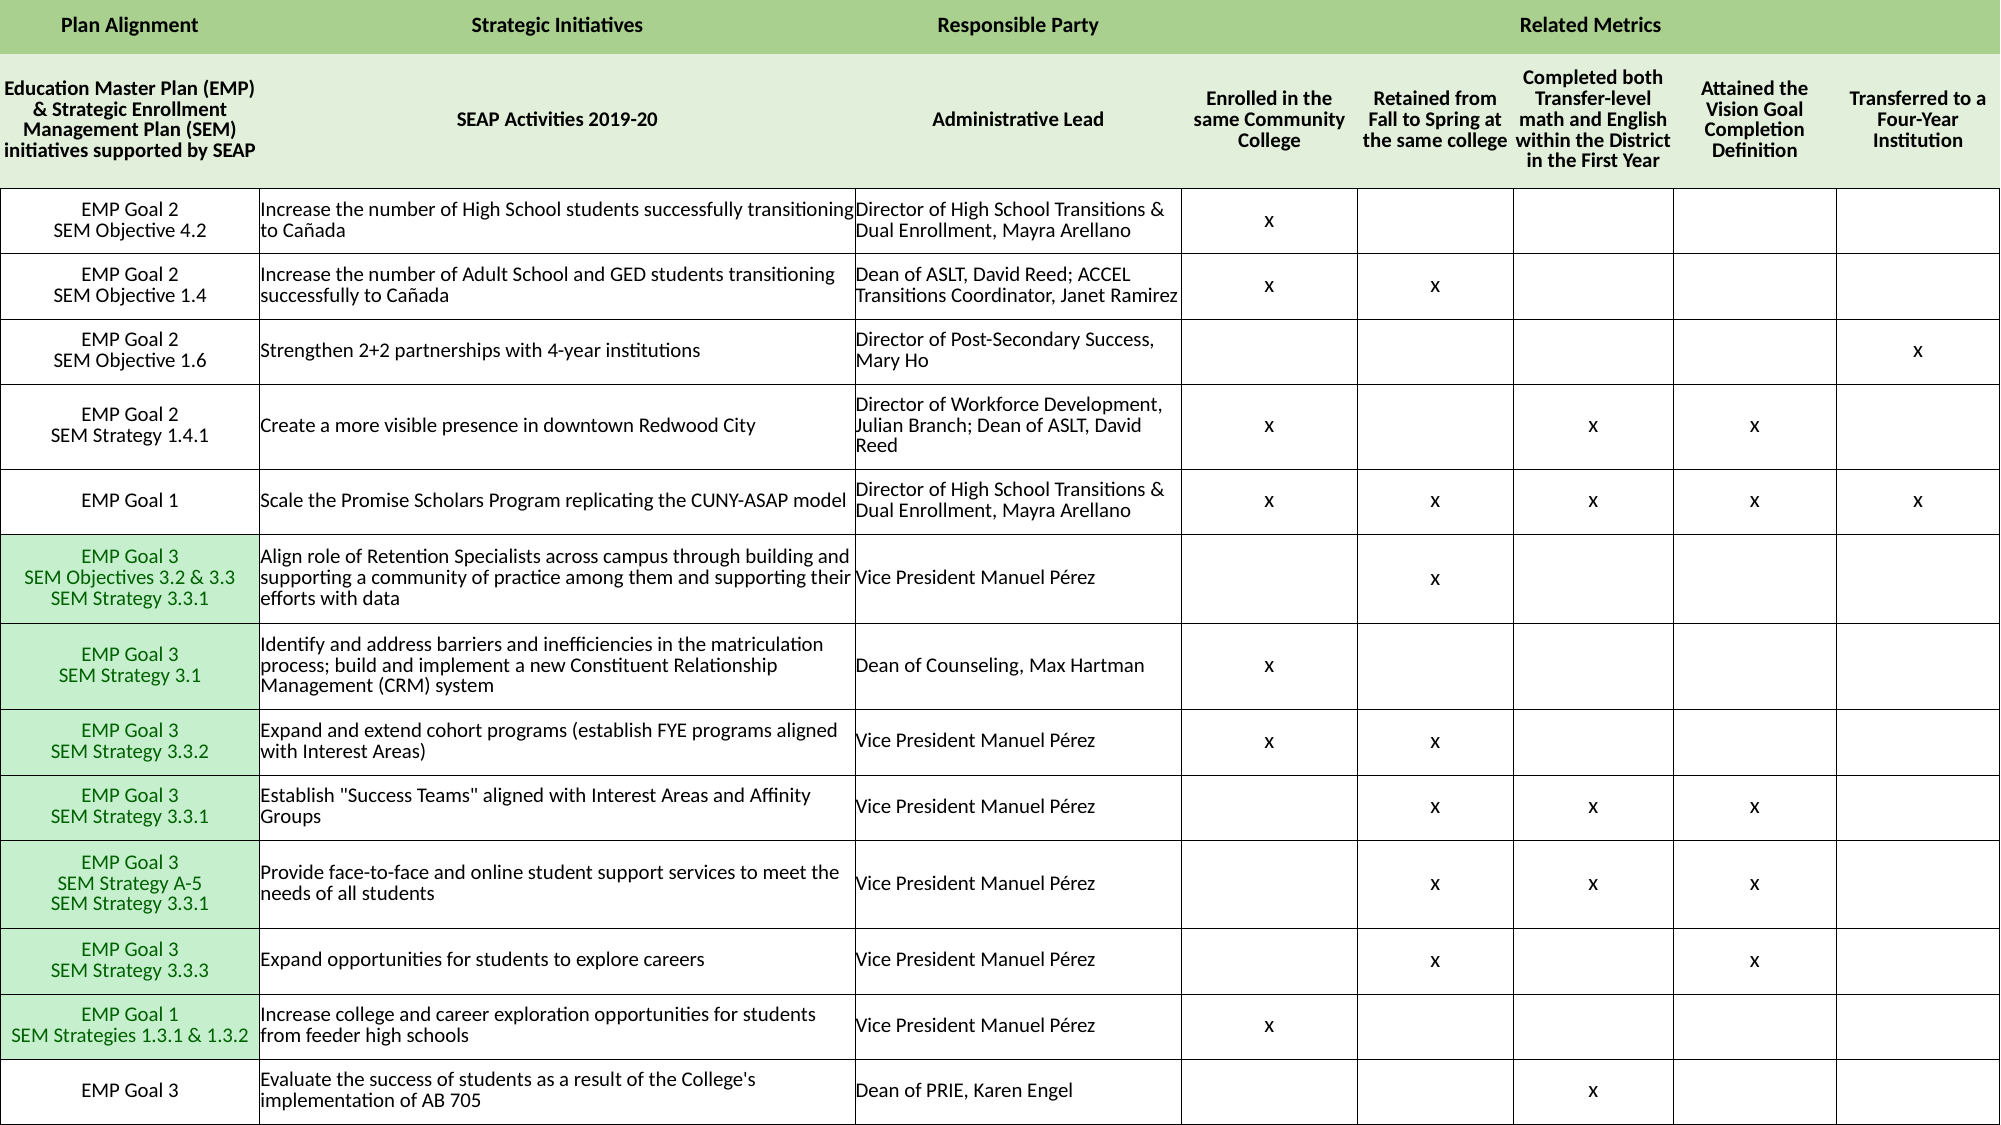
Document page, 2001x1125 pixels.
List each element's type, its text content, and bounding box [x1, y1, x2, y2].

table_header Strategic Initiatives [260, 0, 855, 54]
table_cell x [1358, 710, 1513, 775]
table_cell x [1358, 929, 1513, 994]
table_cell x [1837, 470, 1999, 534]
table_cell Expand opportunities for students to explore careers [260, 929, 855, 994]
table_cell x [1358, 841, 1513, 928]
table_cell x [1514, 470, 1673, 534]
table_cell Increase college and career exploration opportunities for students from feeder high schools [260, 995, 855, 1059]
table_cell [1514, 624, 1673, 709]
table_cell Completed both Transfer-level math and English within the District in the First Year [1513, 54, 1673, 188]
table_cell x [1674, 470, 1836, 534]
table_cell Establish "Success Teams" aligned with Interest Areas and Affinity Groups [260, 776, 855, 840]
table_cell Align role of Retention Specialists across campus through building and supporting a community of practice among them and supporting their efforts with data [260, 535, 855, 623]
table_cell [1182, 1060, 1357, 1124]
table_cell [1837, 624, 1999, 709]
table_cell x [1674, 841, 1836, 928]
table_cell [1837, 535, 1999, 623]
table_cell Scale the Promise Scholars Program replicating the CUNY-ASAP model [260, 470, 855, 534]
table_cell [1358, 1060, 1513, 1124]
table_cell x [1182, 189, 1357, 253]
table_cell [1837, 841, 1999, 928]
table_cell x [1514, 776, 1673, 840]
table_cell [1514, 535, 1673, 623]
table_cell Vice President Manuel Pérez [856, 995, 1181, 1059]
table_cell x [1837, 320, 1999, 384]
table_cell Attained the Vision Goal Completion Definition [1673, 54, 1836, 188]
table_cell x [1182, 710, 1357, 775]
table_cell [1674, 535, 1836, 623]
table_cell EMP Goal 3 SEM Objectives 3.2 & 3.3 SEM Strategy 3.3.1 [1, 535, 259, 623]
table_cell EMP Goal 1 SEM Strategies 1.3.1 & 1.3.2 [1, 995, 259, 1059]
table_cell [1837, 1060, 1999, 1124]
table_cell Director of High School Transitions & Dual Enrollment, Mayra Arellano [856, 470, 1181, 534]
table_cell x [1182, 385, 1357, 469]
table_cell EMP Goal 2 SEM Objective 1.6 [1, 320, 259, 384]
table_cell [1358, 624, 1513, 709]
table_cell [1514, 189, 1673, 253]
table_cell Dean of Counseling, Max Hartman [856, 624, 1181, 709]
table_cell [1182, 320, 1357, 384]
table_cell x [1674, 385, 1836, 469]
table_cell [1358, 385, 1513, 469]
table_cell Strengthen 2+2 partnerships with 4-year institutions [260, 320, 855, 384]
table_cell EMP Goal 2 SEM Objective 4.2 [1, 189, 259, 253]
table_cell [1837, 776, 1999, 840]
table_cell [1182, 841, 1357, 928]
table_cell [1674, 254, 1836, 319]
table_cell x [1182, 470, 1357, 534]
table_cell Retained from Fall to Spring at the same college [1357, 54, 1513, 188]
table_cell x [1182, 254, 1357, 319]
table_cell x [1514, 1060, 1673, 1124]
table_cell Increase the number of High School students successfully transitioning to Cañada [260, 189, 855, 253]
table_cell Evaluate the success of students as a result of the College's implementation of AB 705 [260, 1060, 855, 1124]
table_cell [1182, 776, 1357, 840]
table_cell Enrolled in the same Community College [1182, 54, 1357, 188]
table_cell Vice President Manuel Pérez [856, 929, 1181, 994]
table_cell [1514, 929, 1673, 994]
table_cell Identify and address barriers and inefficiencies in the matriculation process; build and implement a new Constituent Relationship Management (CRM) system [260, 624, 855, 709]
table_cell EMP Goal 2 SEM Objective 1.4 [1, 254, 259, 319]
table_cell Vice President Manuel Pérez [856, 841, 1181, 928]
table_cell x [1358, 776, 1513, 840]
table_cell EMP Goal 3 SEM Strategy 3.1 [1, 624, 259, 709]
table_header Related Metrics [1182, 0, 2000, 54]
table_cell [1182, 929, 1357, 994]
table_cell EMP Goal 3 SEM Strategy 3.3.3 [1, 929, 259, 994]
table_cell [1837, 189, 1999, 253]
table_cell Transferred to a Four-Year Institution [1836, 54, 2000, 188]
table_cell [1837, 929, 1999, 994]
table_cell x [1182, 995, 1357, 1059]
table_cell [1674, 320, 1836, 384]
table_cell [1837, 385, 1999, 469]
table_cell Director of Workforce Development, Julian Branch; Dean of ASLT, David Reed [856, 385, 1181, 469]
table_cell EMP Goal 3 SEM Strategy 3.3.1 [1, 776, 259, 840]
table_cell x [1358, 470, 1513, 534]
table_cell Director of High School Transitions & Dual Enrollment, Mayra Arellano [856, 189, 1181, 253]
table_cell Dean of PRIE, Karen Engel [856, 1060, 1181, 1124]
table_cell [1674, 624, 1836, 709]
table_cell Increase the number of Adult School and GED students transitioning successfully to Cañada [260, 254, 855, 319]
table_cell [1514, 710, 1673, 775]
table_cell x [1514, 385, 1673, 469]
table_cell [1358, 320, 1513, 384]
table_cell x [1182, 624, 1357, 709]
table_cell Expand and extend cohort programs (establish FYE programs aligned with Interest Areas) [260, 710, 855, 775]
table_cell [1358, 995, 1513, 1059]
table_cell x [1514, 841, 1673, 928]
table_cell SEAP Activities 2019-20 [260, 54, 855, 188]
table_cell [1182, 535, 1357, 623]
table_cell x [1674, 776, 1836, 840]
table_cell [1674, 710, 1836, 775]
table_cell [1514, 254, 1673, 319]
table_cell Vice President Manuel Pérez [856, 535, 1181, 623]
table_cell Administrative Lead [855, 54, 1182, 188]
table_cell [1837, 995, 1999, 1059]
table_cell x [1674, 929, 1836, 994]
table_cell EMP Goal 3 [1, 1060, 259, 1124]
table_cell [1514, 320, 1673, 384]
table_cell [1674, 1060, 1836, 1124]
table_cell Create a more visible presence in downtown Redwood City [260, 385, 855, 469]
table_cell Education Master Plan (EMP) & Strategic Enrollment Management Plan (SEM) initiatives supported by SEAP [0, 54, 260, 188]
table_cell EMP Goal 2 SEM Strategy 1.4.1 [1, 385, 259, 469]
table_header Responsible Party [855, 0, 1182, 54]
table_cell [1837, 710, 1999, 775]
table_cell EMP Goal 1 [1, 470, 259, 534]
table_cell Vice President Manuel Pérez [856, 710, 1181, 775]
table_cell EMP Goal 3 SEM Strategy 3.3.2 [1, 710, 259, 775]
table_cell Director of Post-Secondary Success, Mary Ho [856, 320, 1181, 384]
table_cell Dean of ASLT, David Reed; ACCEL Transitions Coordinator, Janet Ramirez [856, 254, 1181, 319]
table_cell [1837, 254, 1999, 319]
table_cell Provide face-to-face and online student support services to meet the needs of all students [260, 841, 855, 928]
table_cell x [1358, 535, 1513, 623]
table_cell [1674, 995, 1836, 1059]
table_cell [1358, 189, 1513, 253]
table_cell [1514, 995, 1673, 1059]
table_cell Vice President Manuel Pérez [856, 776, 1181, 840]
table_cell EMP Goal 3 SEM Strategy A-5 SEM Strategy 3.3.1 [1, 841, 259, 928]
table_cell x [1358, 254, 1513, 319]
table_cell [1674, 189, 1836, 253]
table_header Plan Alignment [0, 0, 260, 54]
